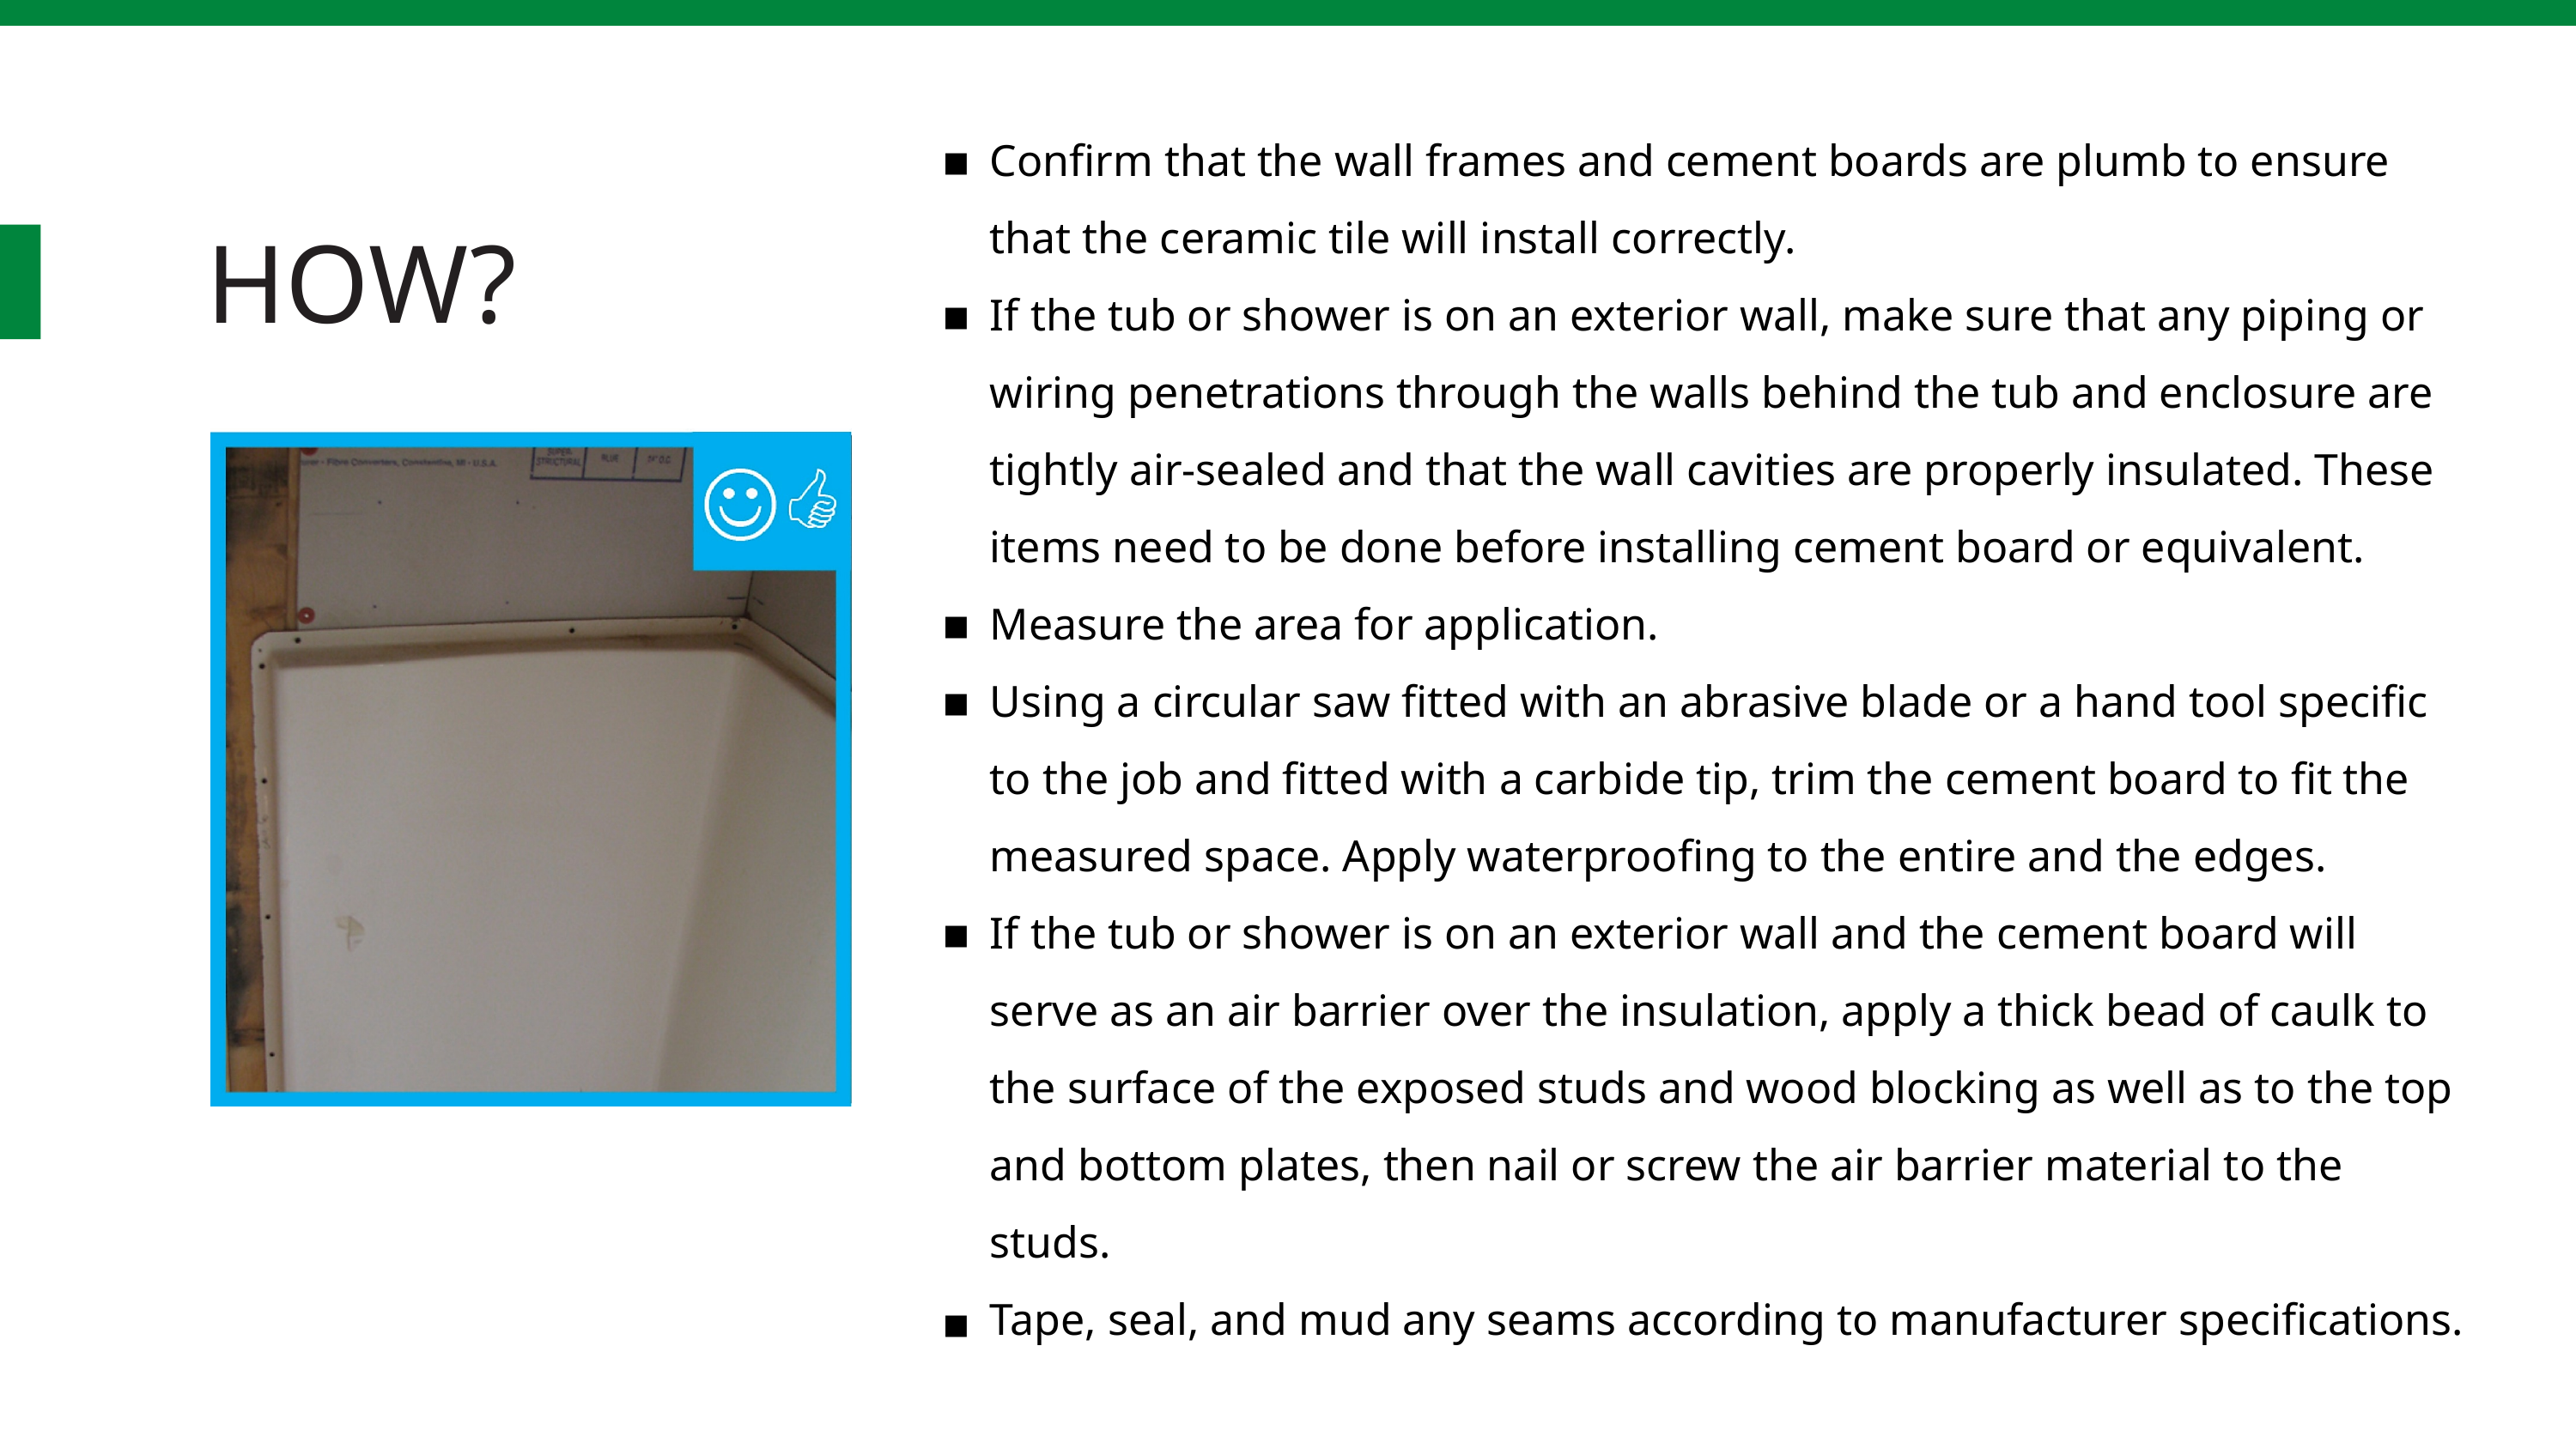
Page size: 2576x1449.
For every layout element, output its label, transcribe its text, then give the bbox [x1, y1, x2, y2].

picture [210, 428, 852, 433]
text_box [0, 224, 41, 340]
list HOW? [193, 0, 1023, 356]
picture [789, 469, 836, 528]
picture [705, 469, 776, 541]
picture [226, 447, 836, 1093]
text_box Confirm that the wall frames and cement boards are plumb to ensure that the ceramic tile will install correctly. If the tub or shower is on an exterior wall, make sure that any piping or wiring penetrations through the walls behind the tub and enclosure are tightly air-sealed and that the wall cavities are properly insulated. These items need to be done before installing cement board or equivalent. Measure the area for application. Using a circular saw fitted with an abrasive blade or a hand tool specific to the job and fitted with a carbide tip, trim the cement board to fit the measured space. Apply waterproofing to the entire and the edges. If the tub or shower is on an exterior wall and the cement board will serve as an air barrier over the insulation, apply a thick bead of caulk to the surface of the exposed studs and wood blocking as well as to the top and bottom plates, then nail or screw the air barrier material to the studs. Tape, seal, and mud any seams according to manufacturer specifications. [928, 100, 2487, 1350]
